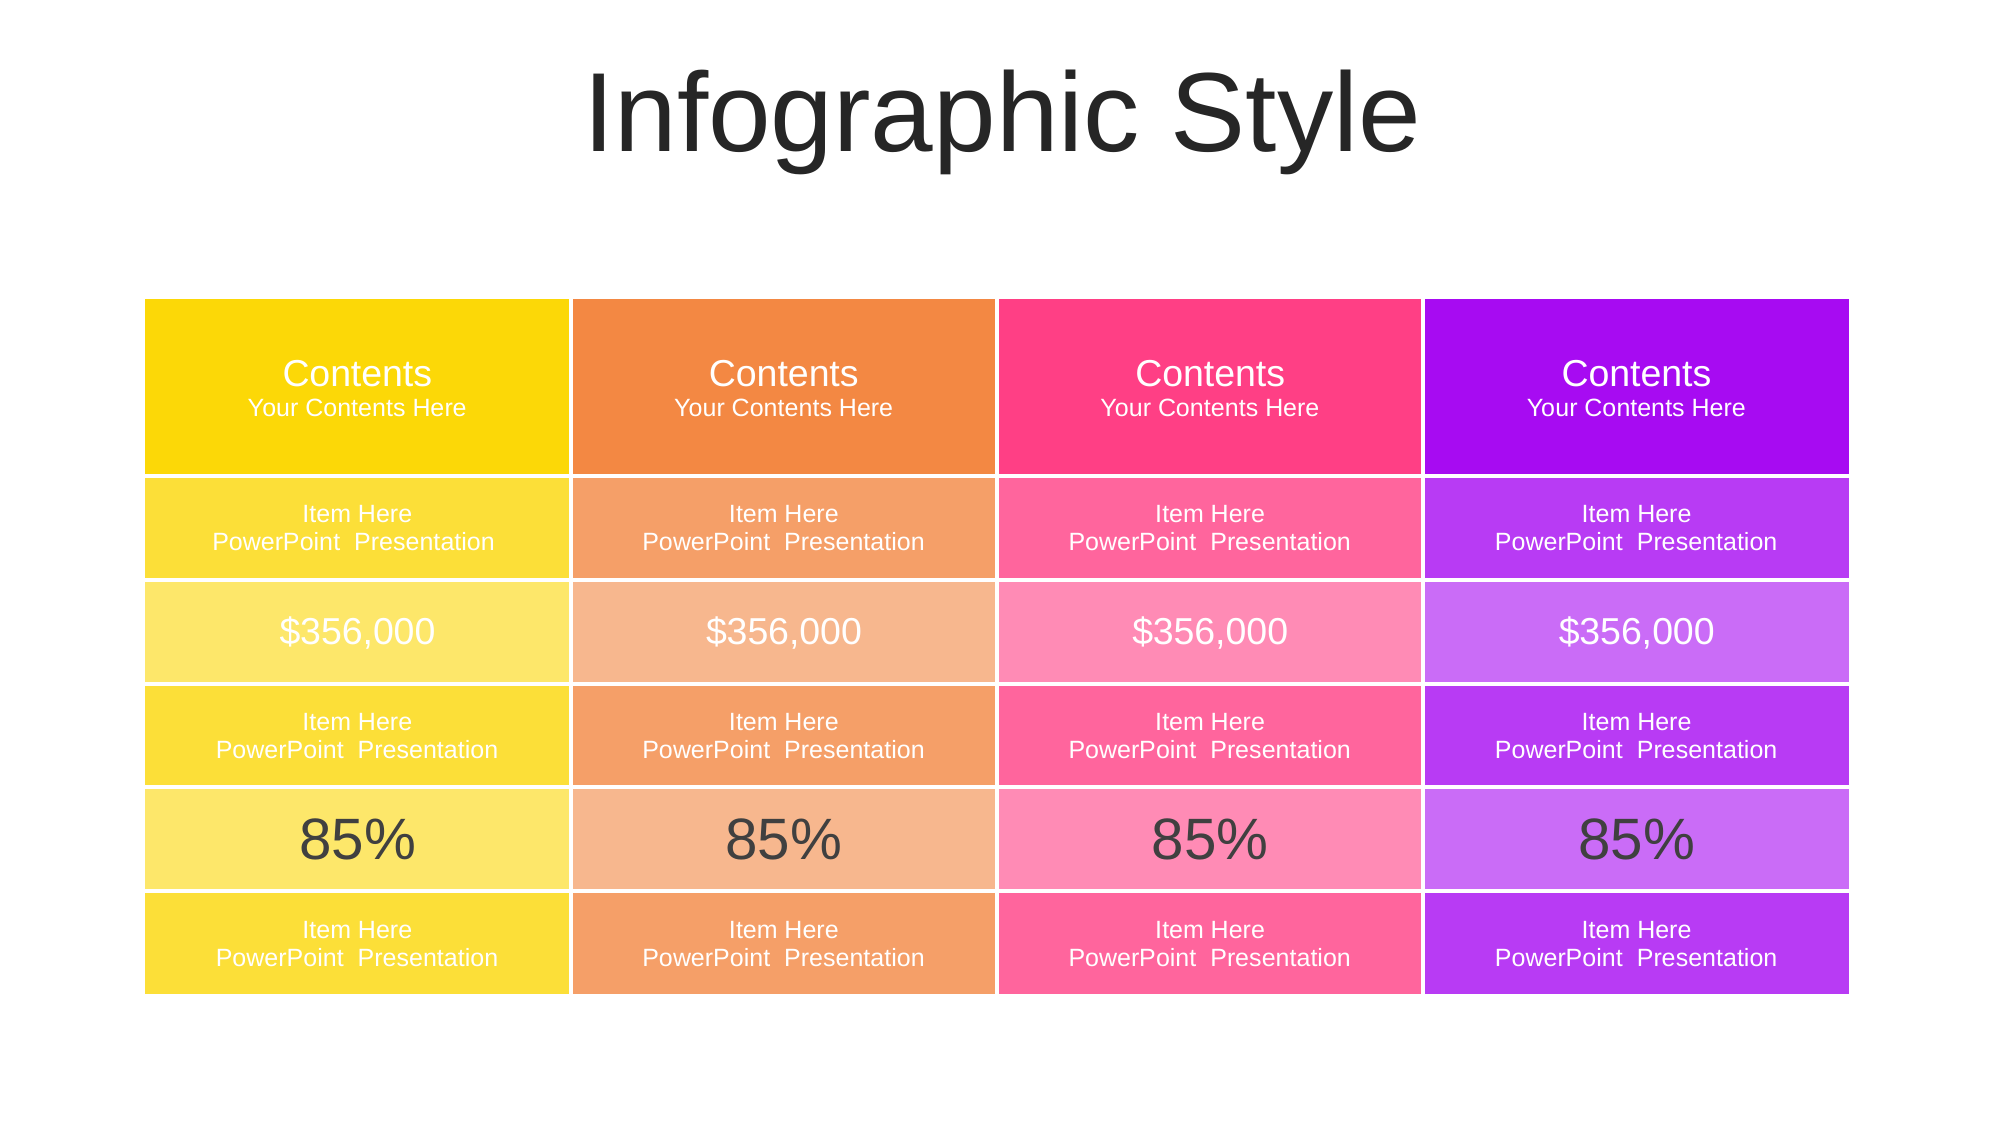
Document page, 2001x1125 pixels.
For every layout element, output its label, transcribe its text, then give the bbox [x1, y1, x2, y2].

table_cell $356,000 [573, 582, 995, 682]
table_header Contents Your Contents Here [145, 299, 569, 474]
table_cell Item Here PowerPoint Presentation [999, 686, 1421, 785]
table_cell Item Here PowerPoint Presentation [1425, 478, 1849, 578]
table_cell Item Here PowerPoint Presentation [145, 893, 569, 994]
table_cell Item Here PowerPoint Presentation [1425, 893, 1849, 994]
table_cell 85% [999, 789, 1421, 889]
table_cell $356,000 [145, 582, 569, 682]
table_cell Item Here PowerPoint Presentation [1425, 686, 1849, 785]
table_header Contents Your Contents Here [1425, 299, 1849, 474]
list Infographic Style [53, 55, 1952, 175]
table_cell Item Here PowerPoint Presentation [573, 686, 995, 785]
table_header Contents Your Contents Here [573, 299, 995, 474]
table_cell Item Here PowerPoint Presentation [573, 893, 995, 994]
table_cell $356,000 [999, 582, 1421, 682]
table_cell Item Here PowerPoint Presentation [145, 478, 569, 578]
table_cell Item Here PowerPoint Presentation [145, 686, 569, 785]
table_cell 85% [573, 789, 995, 889]
table_cell 85% [1425, 789, 1849, 889]
table_cell Item Here PowerPoint Presentation [999, 478, 1421, 578]
table_cell Item Here PowerPoint Presentation [999, 893, 1421, 994]
table_cell Item Here PowerPoint Presentation [573, 478, 995, 578]
table_header Contents Your Contents Here [999, 299, 1421, 474]
table_cell 85% [145, 789, 569, 889]
table_cell $356,000 [1425, 582, 1849, 682]
